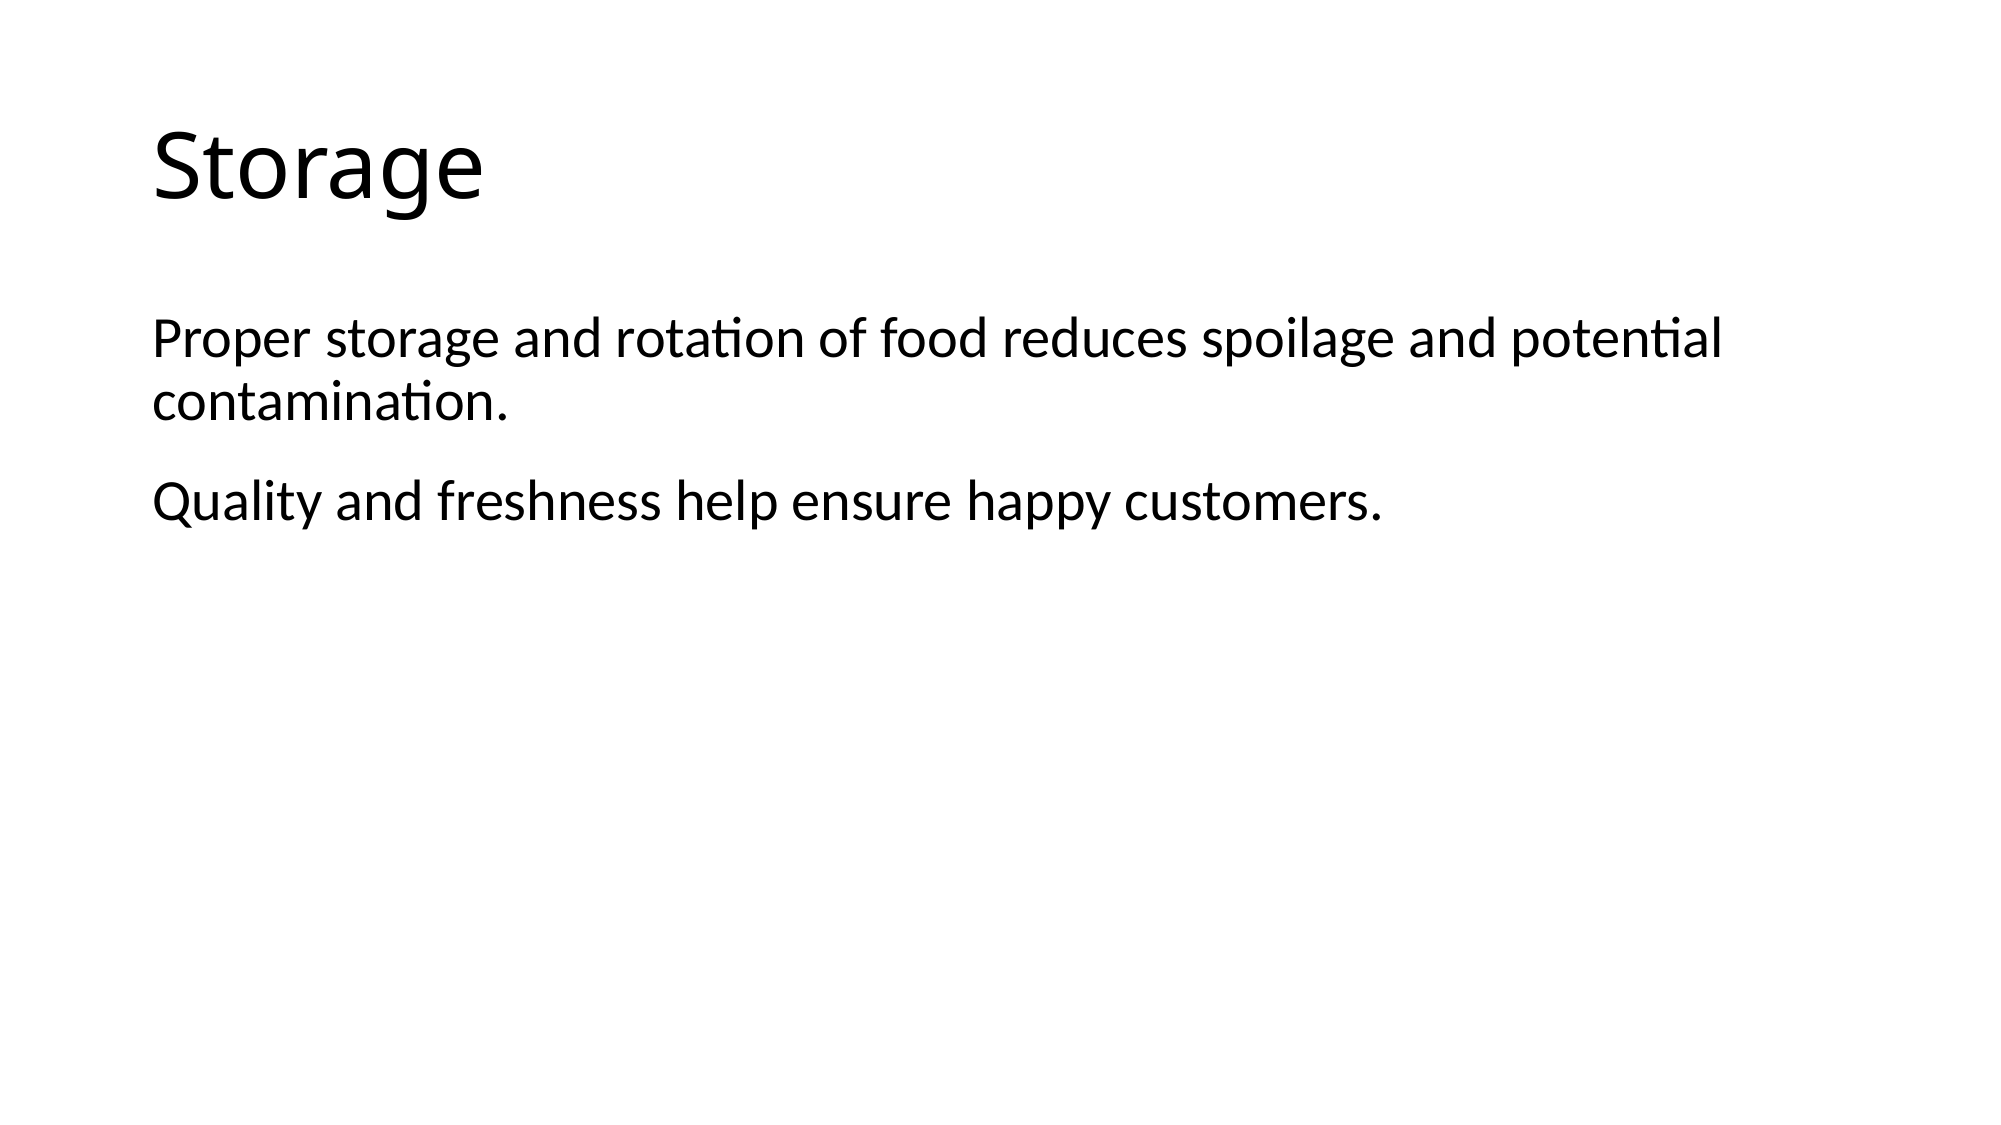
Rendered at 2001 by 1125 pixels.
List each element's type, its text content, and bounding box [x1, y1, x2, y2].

title Storage [137, 59, 1863, 278]
list Proper storage and rotation of food reduces spoilage and potential contamination. Quality and freshness help ensure happy customers. [137, 299, 1863, 1014]
